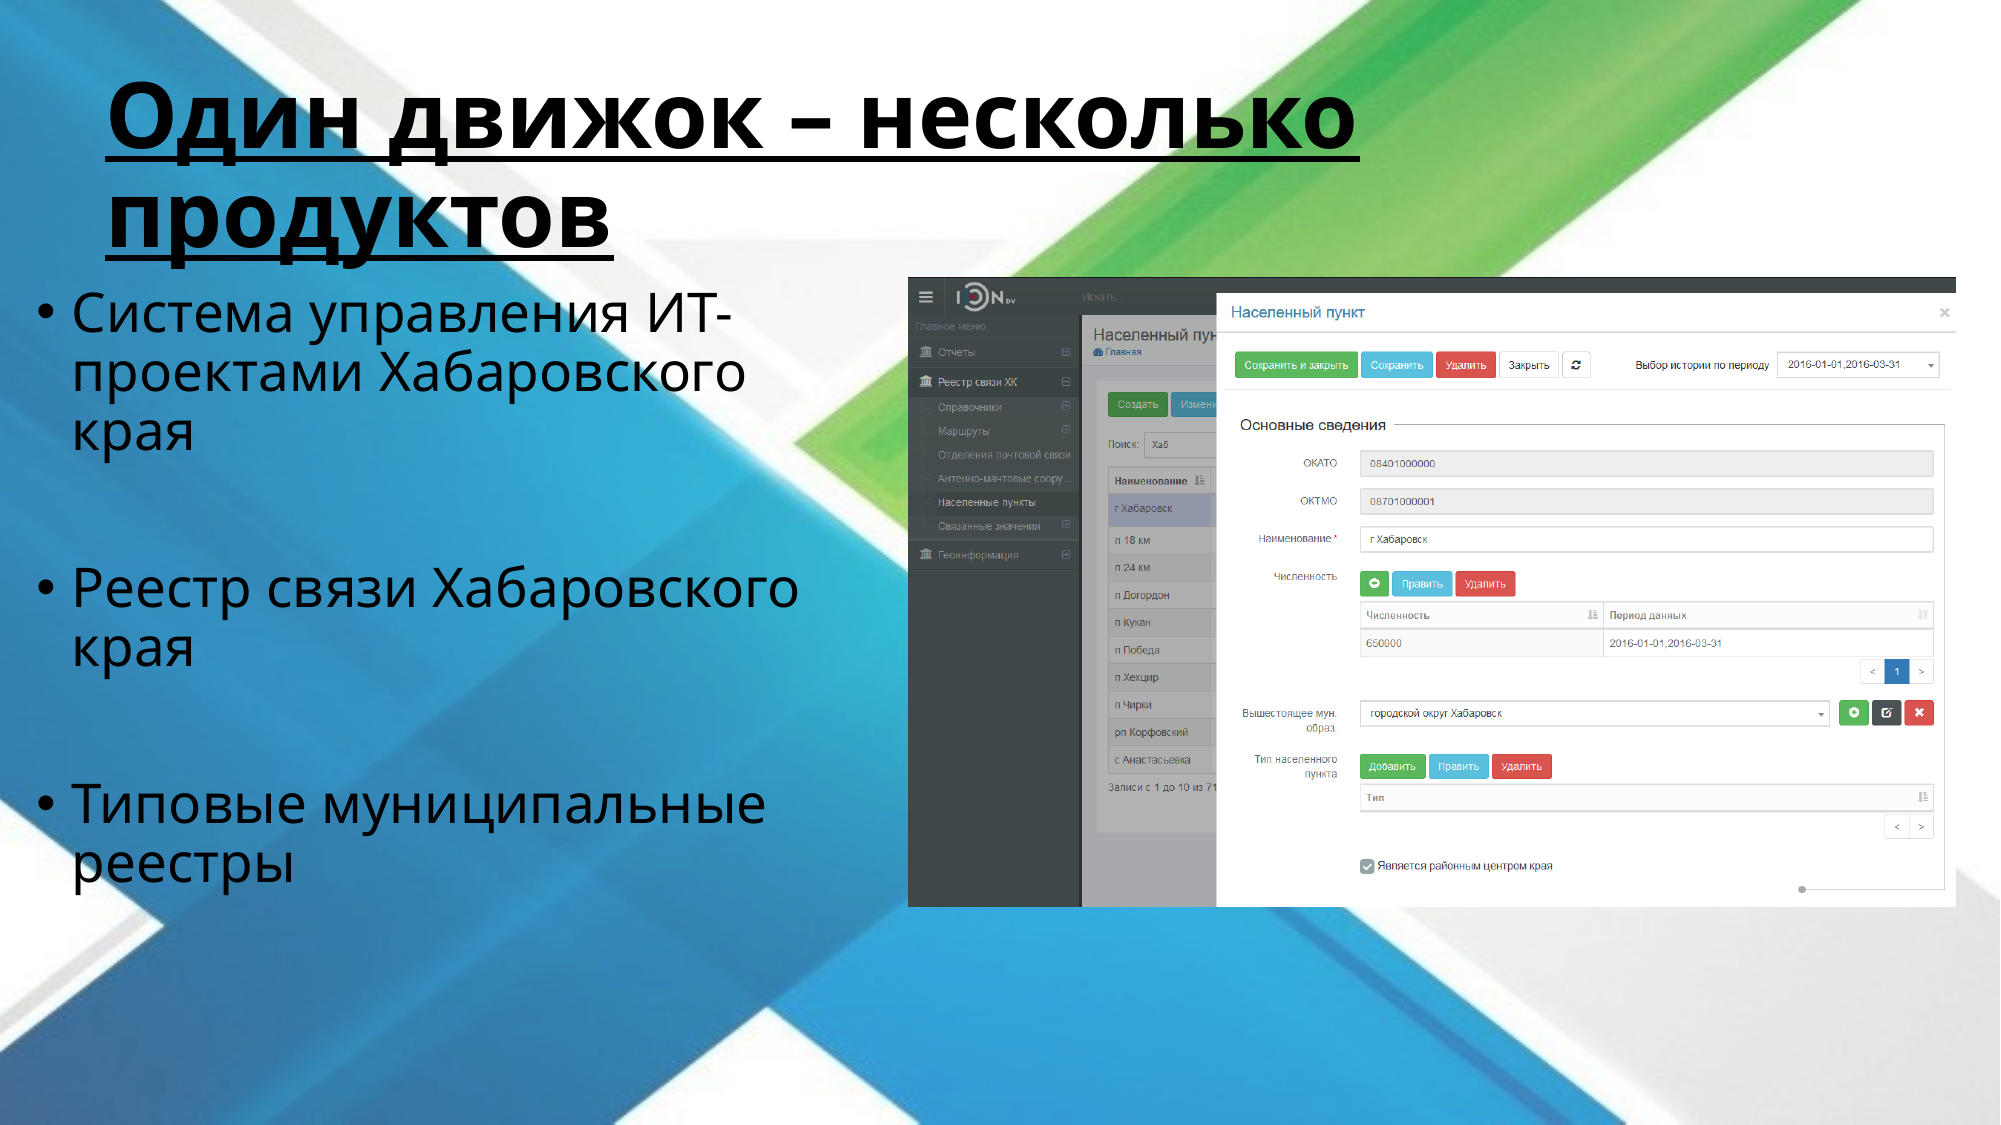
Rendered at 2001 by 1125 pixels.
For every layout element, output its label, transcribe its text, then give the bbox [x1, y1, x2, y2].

picture [908, 277, 1956, 907]
list Система управления ИТ-проектами Хабаровского края Реестр связи Хабаровского края Типовые муниципальные реестры [21, 277, 893, 907]
title Один движок – несколько продуктов [90, 59, 1863, 278]
